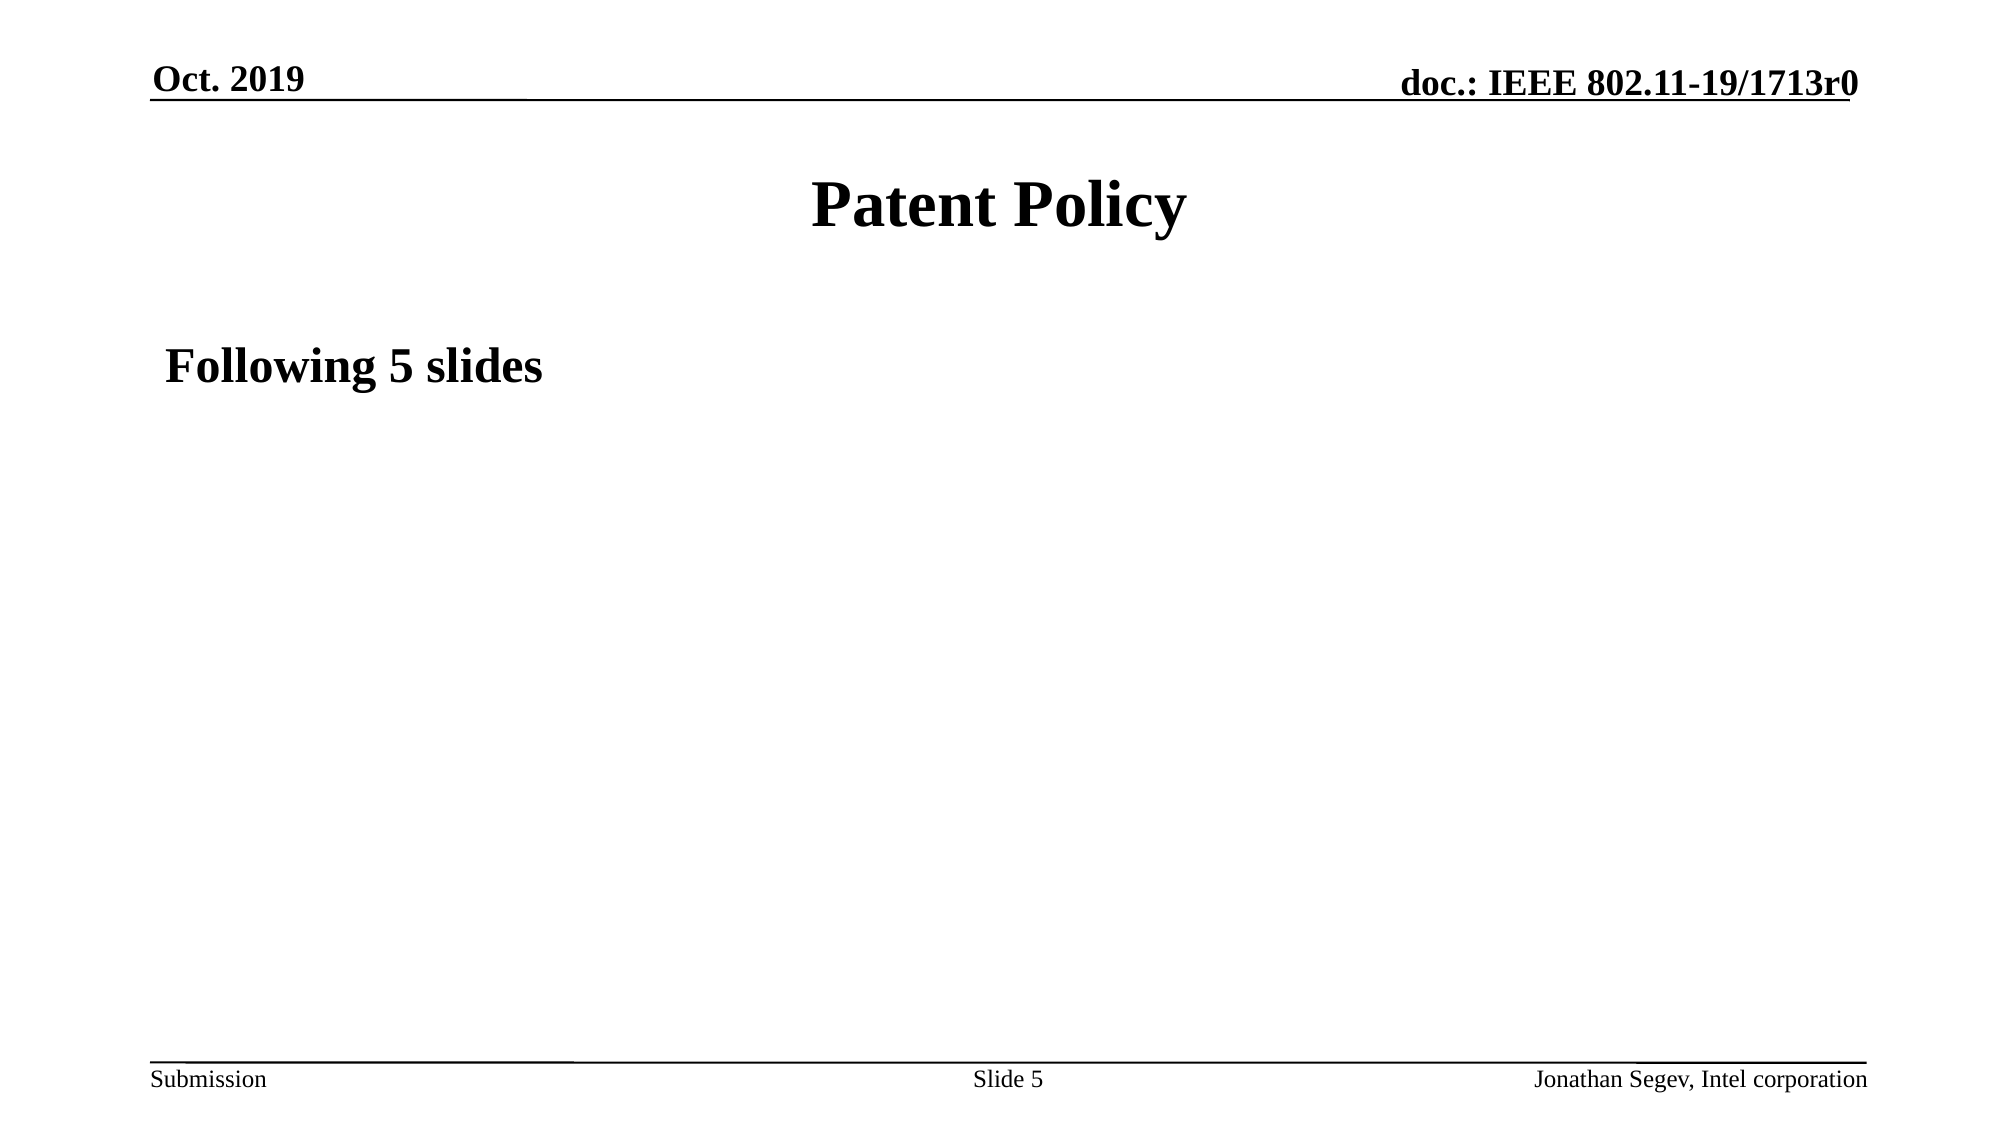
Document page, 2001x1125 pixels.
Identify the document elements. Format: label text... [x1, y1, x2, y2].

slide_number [152, 54, 563, 100]
list Following 5 slides [149, 324, 1850, 1000]
footer Jonathan Segev, Intel corporation [1171, 1061, 1869, 1093]
slide_number Slide 5 [950, 1061, 1067, 1123]
title Patent Policy [149, 112, 1850, 288]
